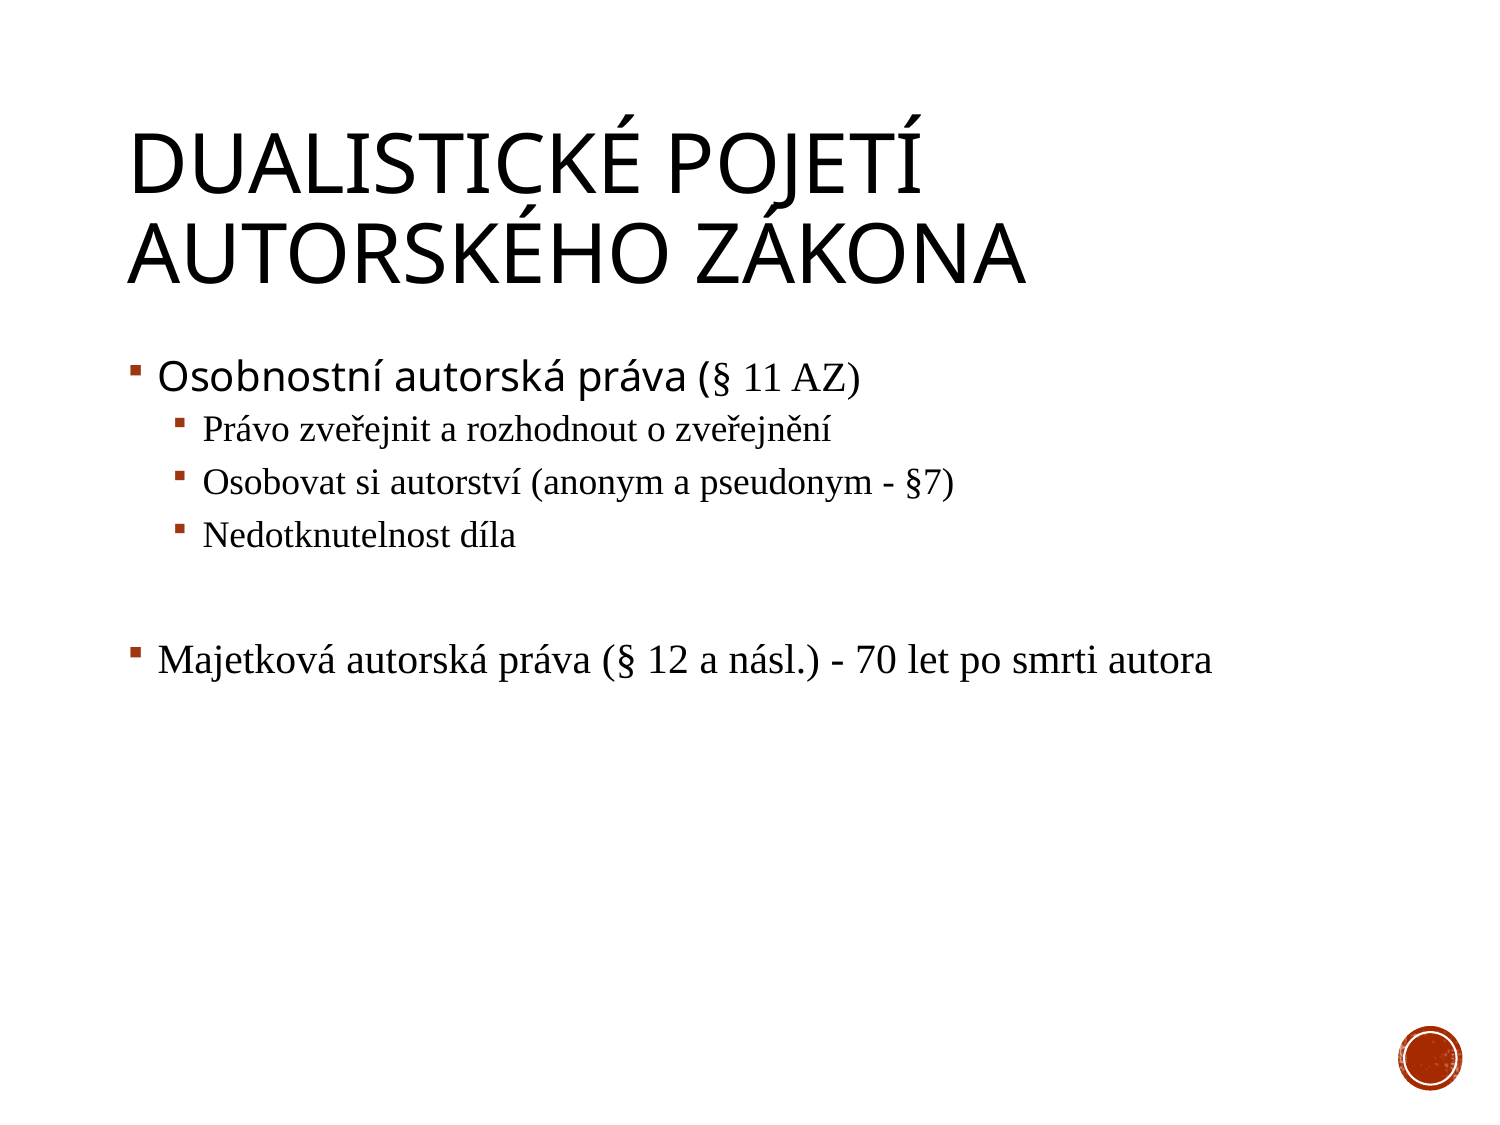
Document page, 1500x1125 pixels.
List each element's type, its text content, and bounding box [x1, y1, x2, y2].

title Dualistické pojetí autorského zákona [112, 79, 1388, 344]
list Osobnostní autorská práva (§ 11 AZ) Právo zveřejnit a rozhodnout o zveřejnění Osobovat si autorství (anonym a pseudonym - §7) Nedotknutelnost díla Majetková autorská práva (§ 12 a násl.) - 70 let po smrti autora [112, 348, 1388, 1013]
